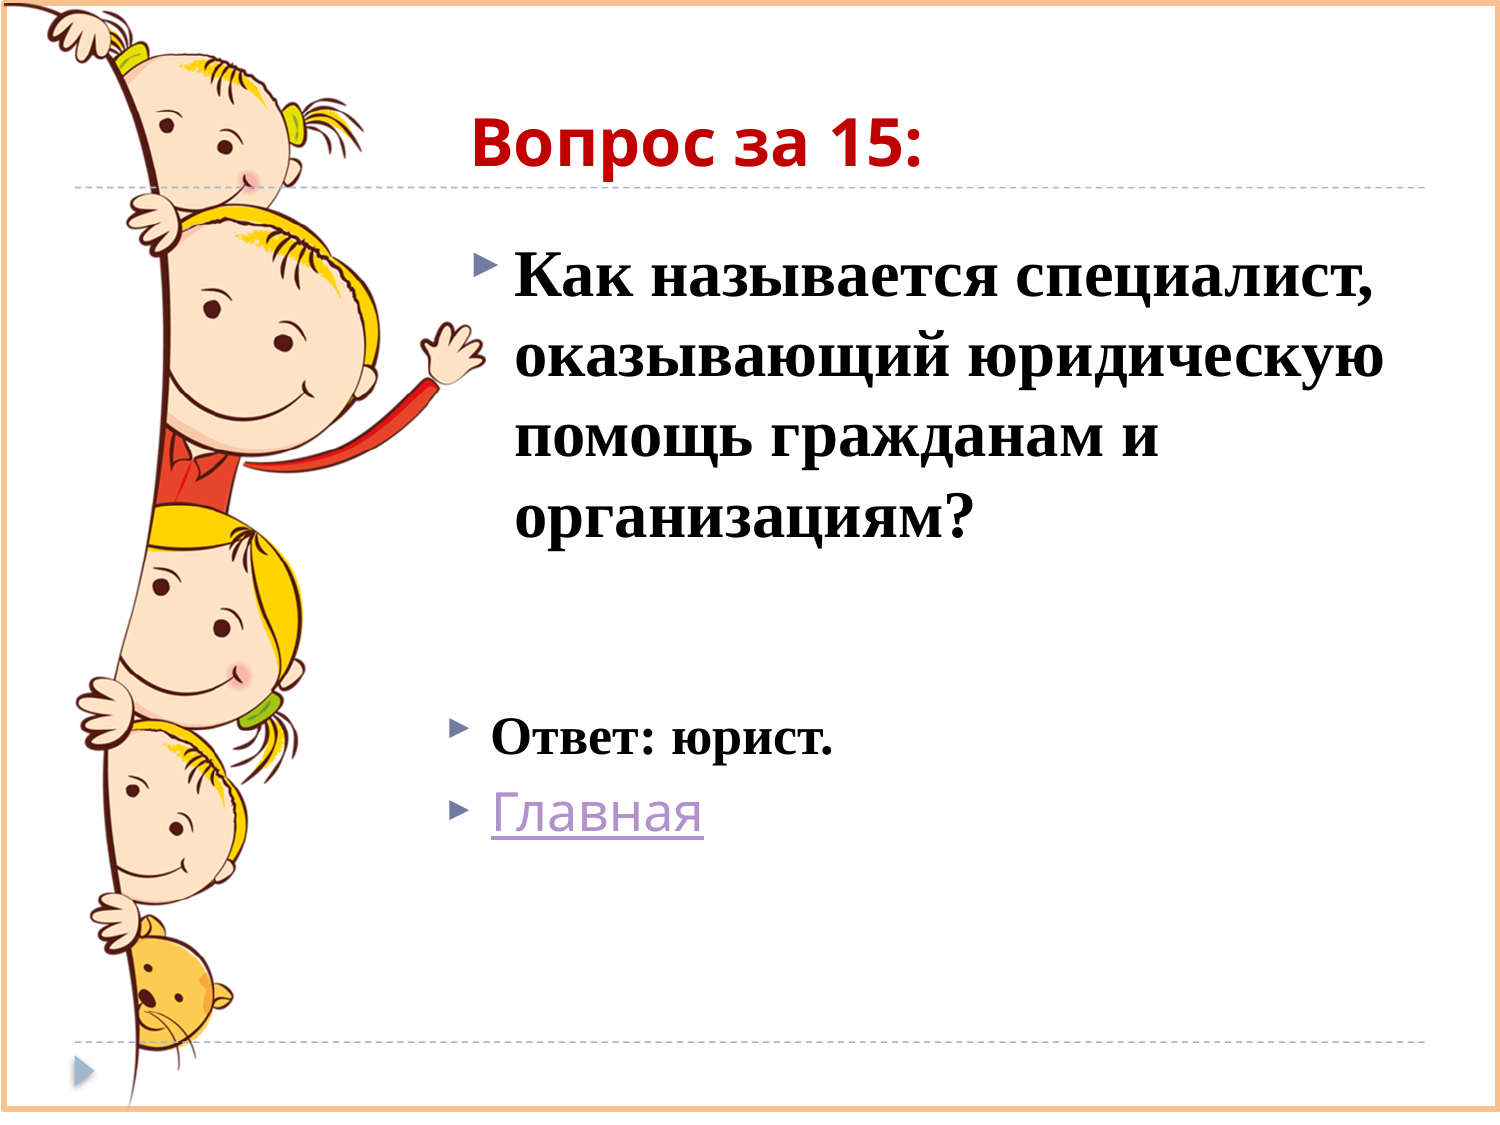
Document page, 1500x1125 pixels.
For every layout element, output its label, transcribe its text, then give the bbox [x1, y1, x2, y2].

picture [0, 0, 1500, 1125]
list Ответ: юрист. Главная [431, 692, 1094, 1011]
title Вопрос за 15: [454, 35, 1421, 188]
list Как называется специалист, оказывающий юридическую помощь гражданам и организациям? [454, 222, 1418, 610]
